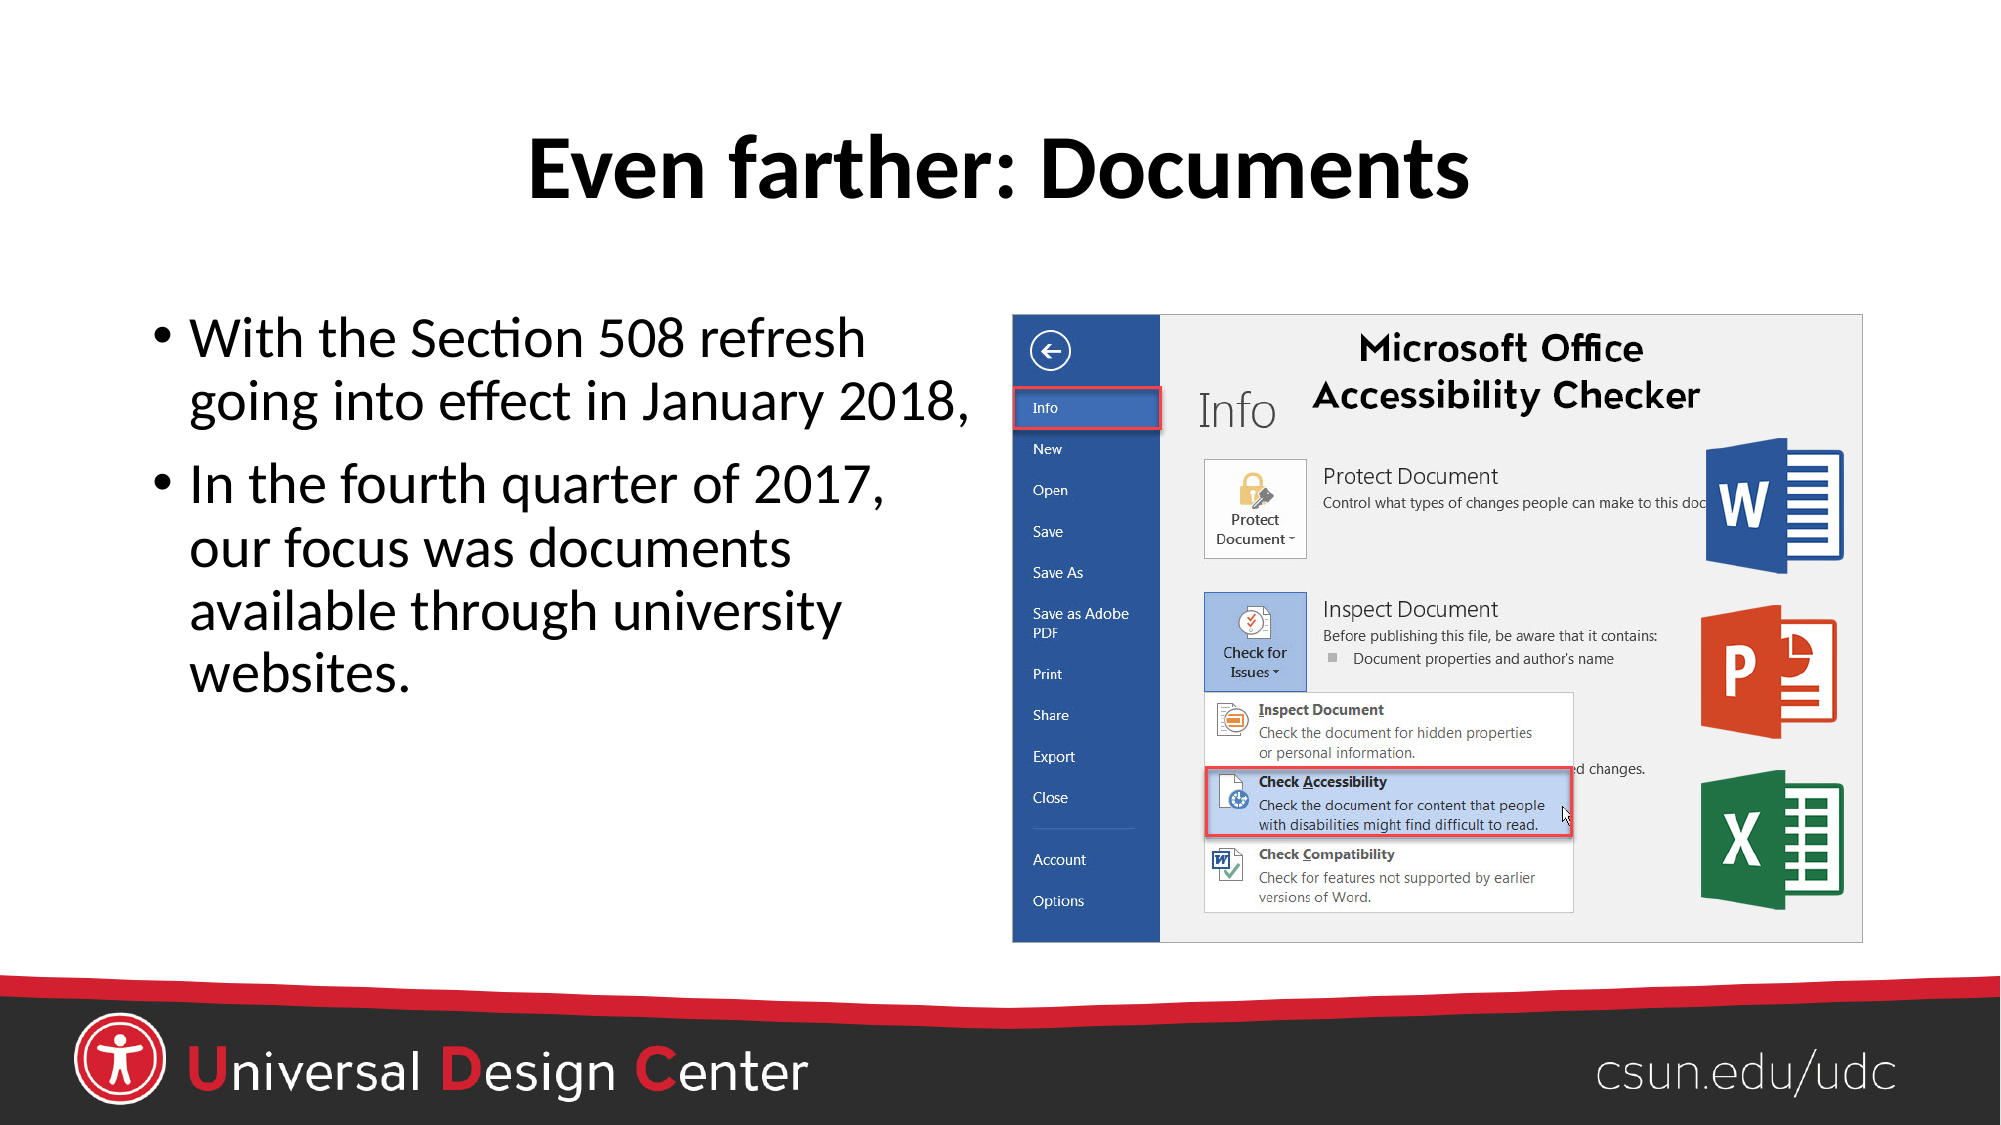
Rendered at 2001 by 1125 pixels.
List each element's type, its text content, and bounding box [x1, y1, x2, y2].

title Even farther: Documents [137, 59, 1863, 278]
list With the Section 508 refresh going into effect in January 2018, In the fourth quarter of 2017, our focus was documents available through university websites. [137, 299, 988, 958]
picture [0, 0, 2001, 1125]
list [1012, 314, 1863, 943]
